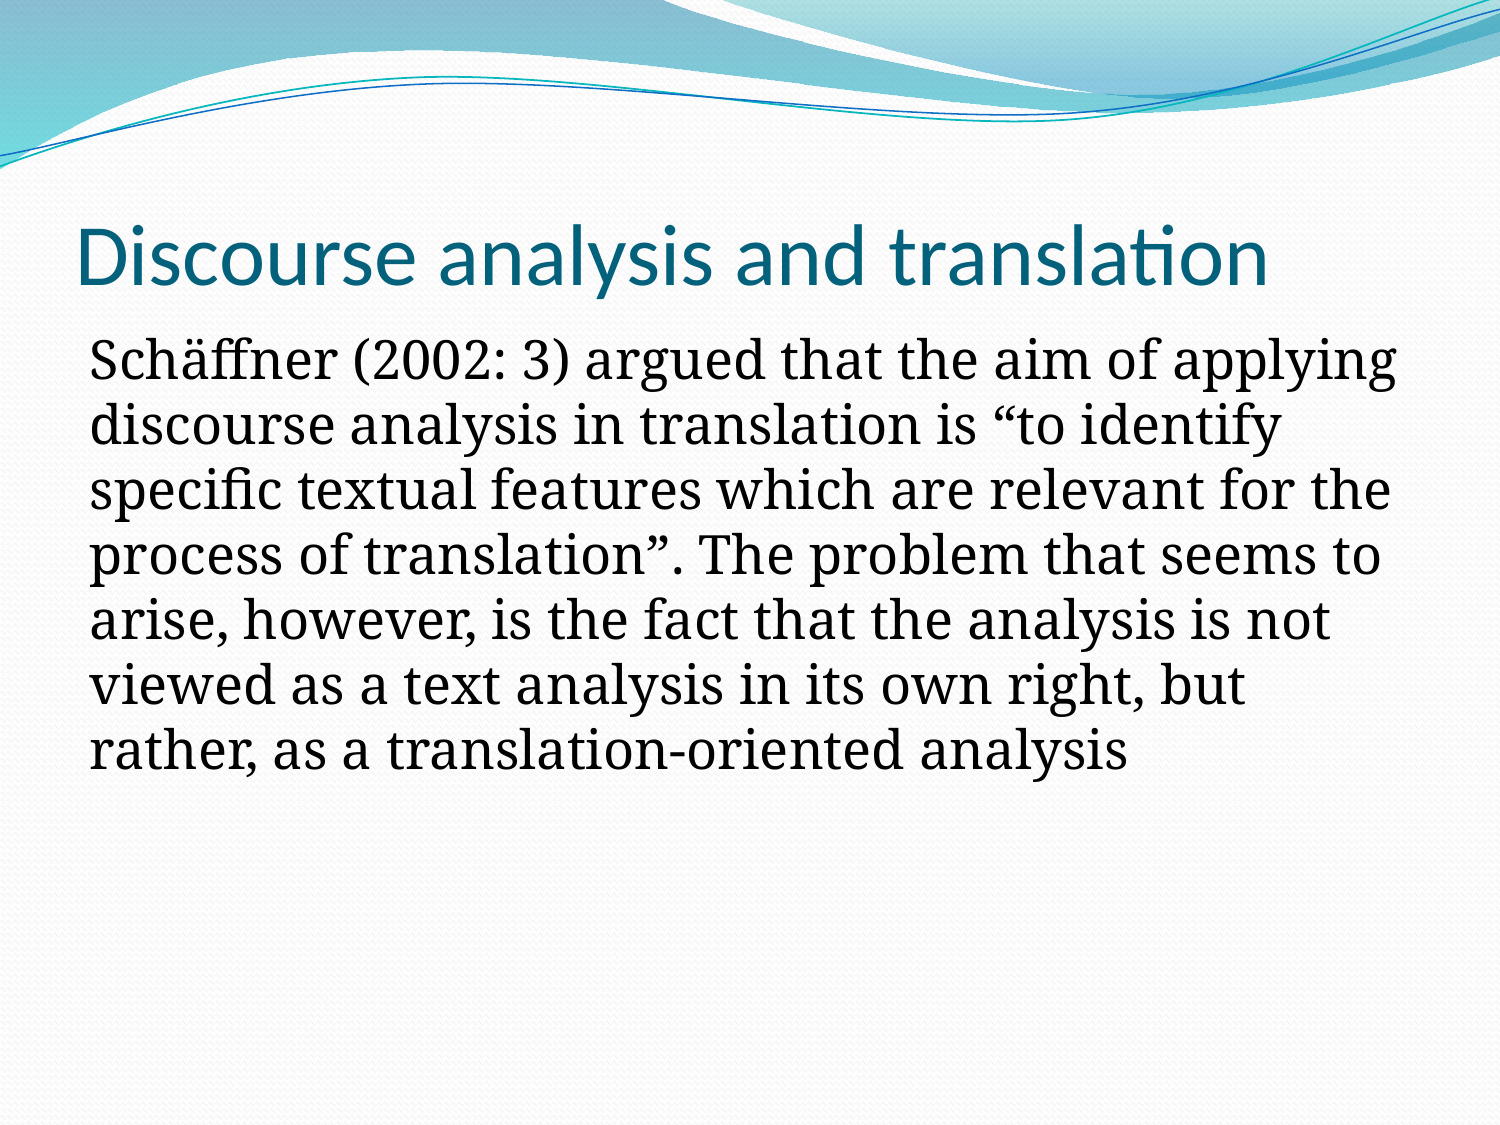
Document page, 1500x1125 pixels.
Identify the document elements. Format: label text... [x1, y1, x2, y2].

list Schäffner (2002: 3) argued that the aim of applying discourse analysis in translation is “to identify specific textual features which are relevant for the process of translation”. The problem that seems to arise, however, is the fact that the analysis is not viewed as a text analysis in its own right, but rather, as a translation-oriented analysis [75, 317, 1425, 1038]
title Discourse analysis and translation [75, 115, 1425, 303]
